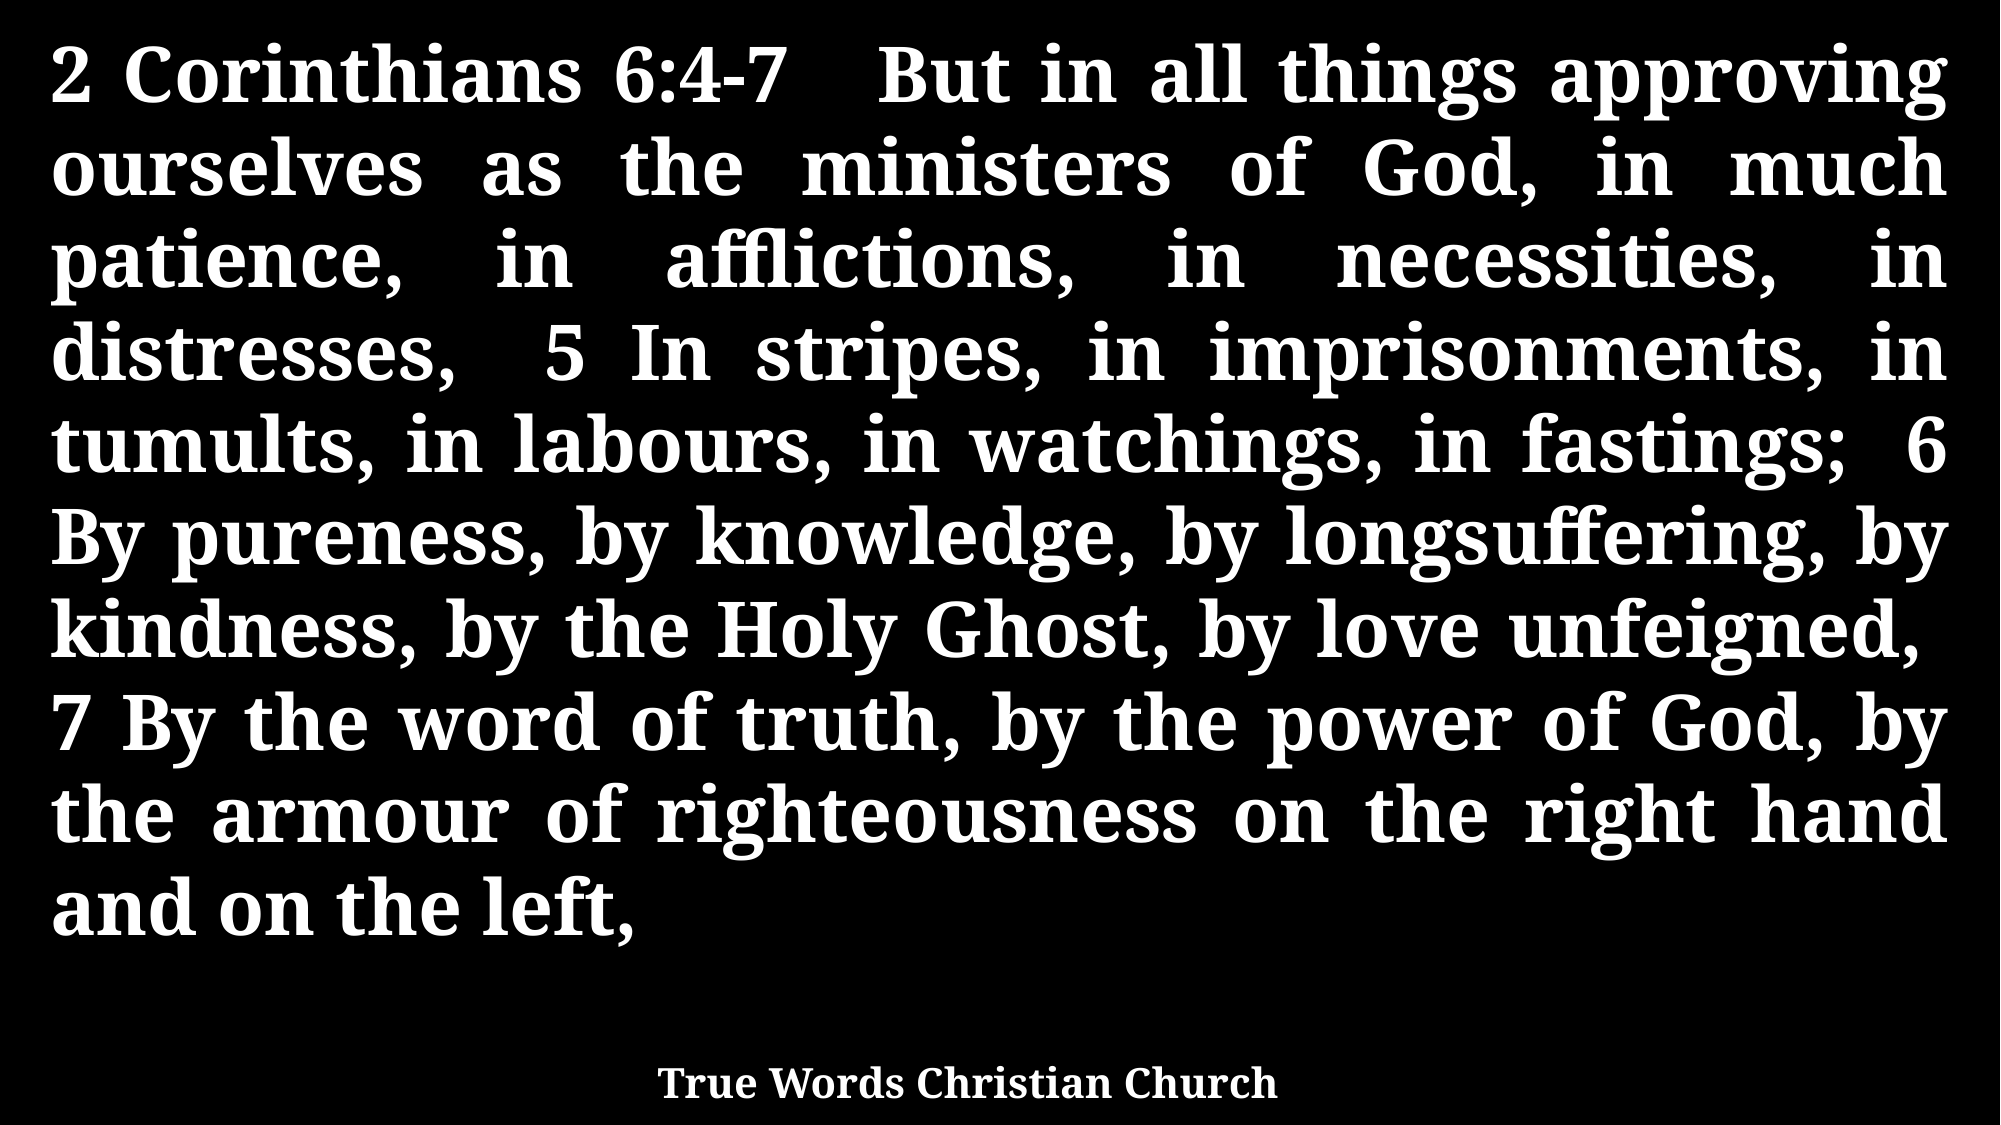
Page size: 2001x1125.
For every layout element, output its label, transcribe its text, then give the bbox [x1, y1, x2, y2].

text_box 2 Corinthians 6:4-7 But in all things approving ourselves as the ministers of God, in much patience, in afflictions, in necessities, in distresses, 5 In stripes, in imprisonments, in tumults, in labours, in watchings, in fastings; 6 By pureness, by knowledge, by longsuffering, by kindness, by the Holy Ghost, by love unfeigned, 7 By the word of truth, by the power of God, by the armour of righteousness on the right hand and on the left, [35, 18, 1965, 958]
text_box True Words Christian Church [642, 1049, 1294, 1114]
